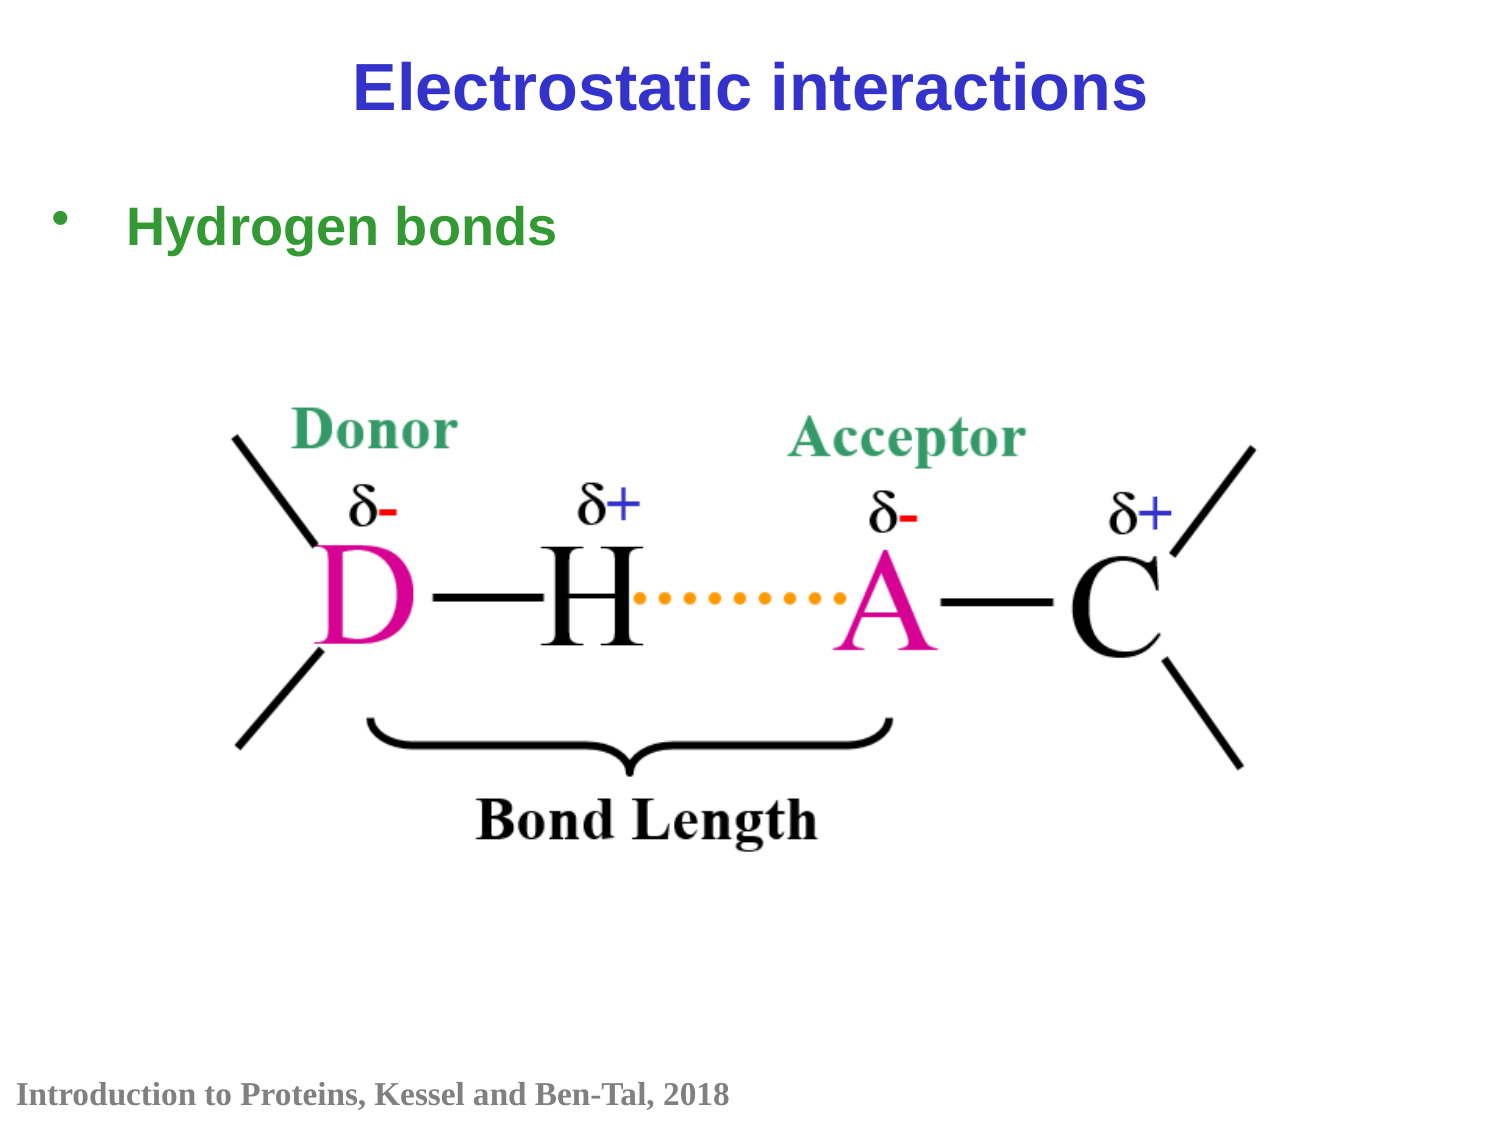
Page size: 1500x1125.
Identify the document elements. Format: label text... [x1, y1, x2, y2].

text_box Hydrogen bonds [36, 184, 1434, 264]
picture [224, 396, 1278, 863]
text_box Electrostatic interactions [24, 36, 1477, 132]
